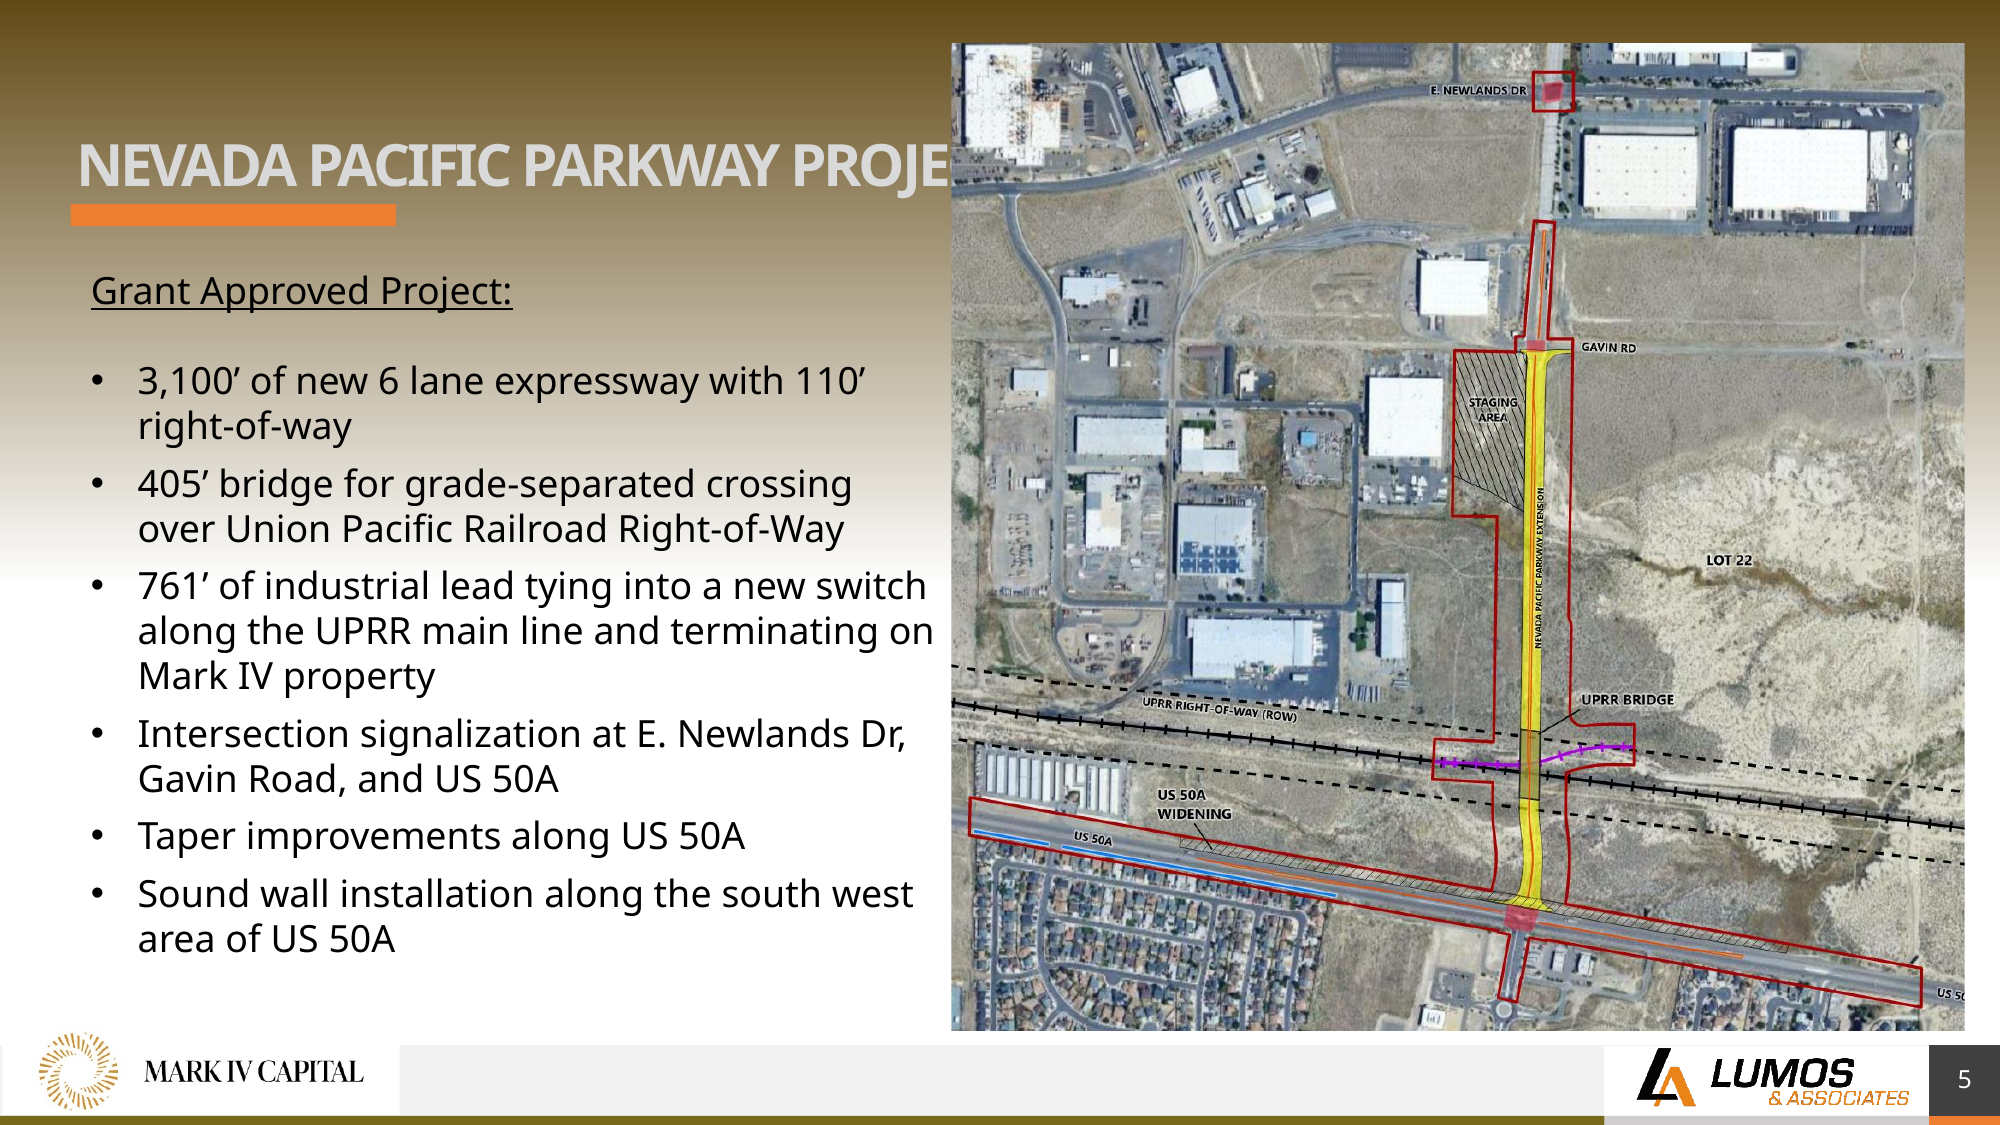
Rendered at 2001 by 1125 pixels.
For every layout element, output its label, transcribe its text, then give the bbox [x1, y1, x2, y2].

picture [1711, 1053, 1909, 1105]
picture [2, 1024, 400, 1115]
slide_number 5 [1929, 1045, 2000, 1116]
text_box Grant Approved Project: 3,100’ of new 6 lane expressway with 110’ right-of-way 405’ bridge for grade-separated crossing over Union Pacific Railroad Right-of-Way 761’ of industrial lead tying into a new switch along the UPRR main line and terminating on Mark IV property Intersection signalization at E. Newlands Dr, Gavin Road, and US 50A Taper improvements along US 50A Sound wall installation along the south west area of US 50A [76, 259, 951, 968]
picture [951, 43, 1965, 1031]
picture [1629, 1048, 1703, 1109]
title Nevada Pacific Parkway Project [76, 106, 951, 200]
